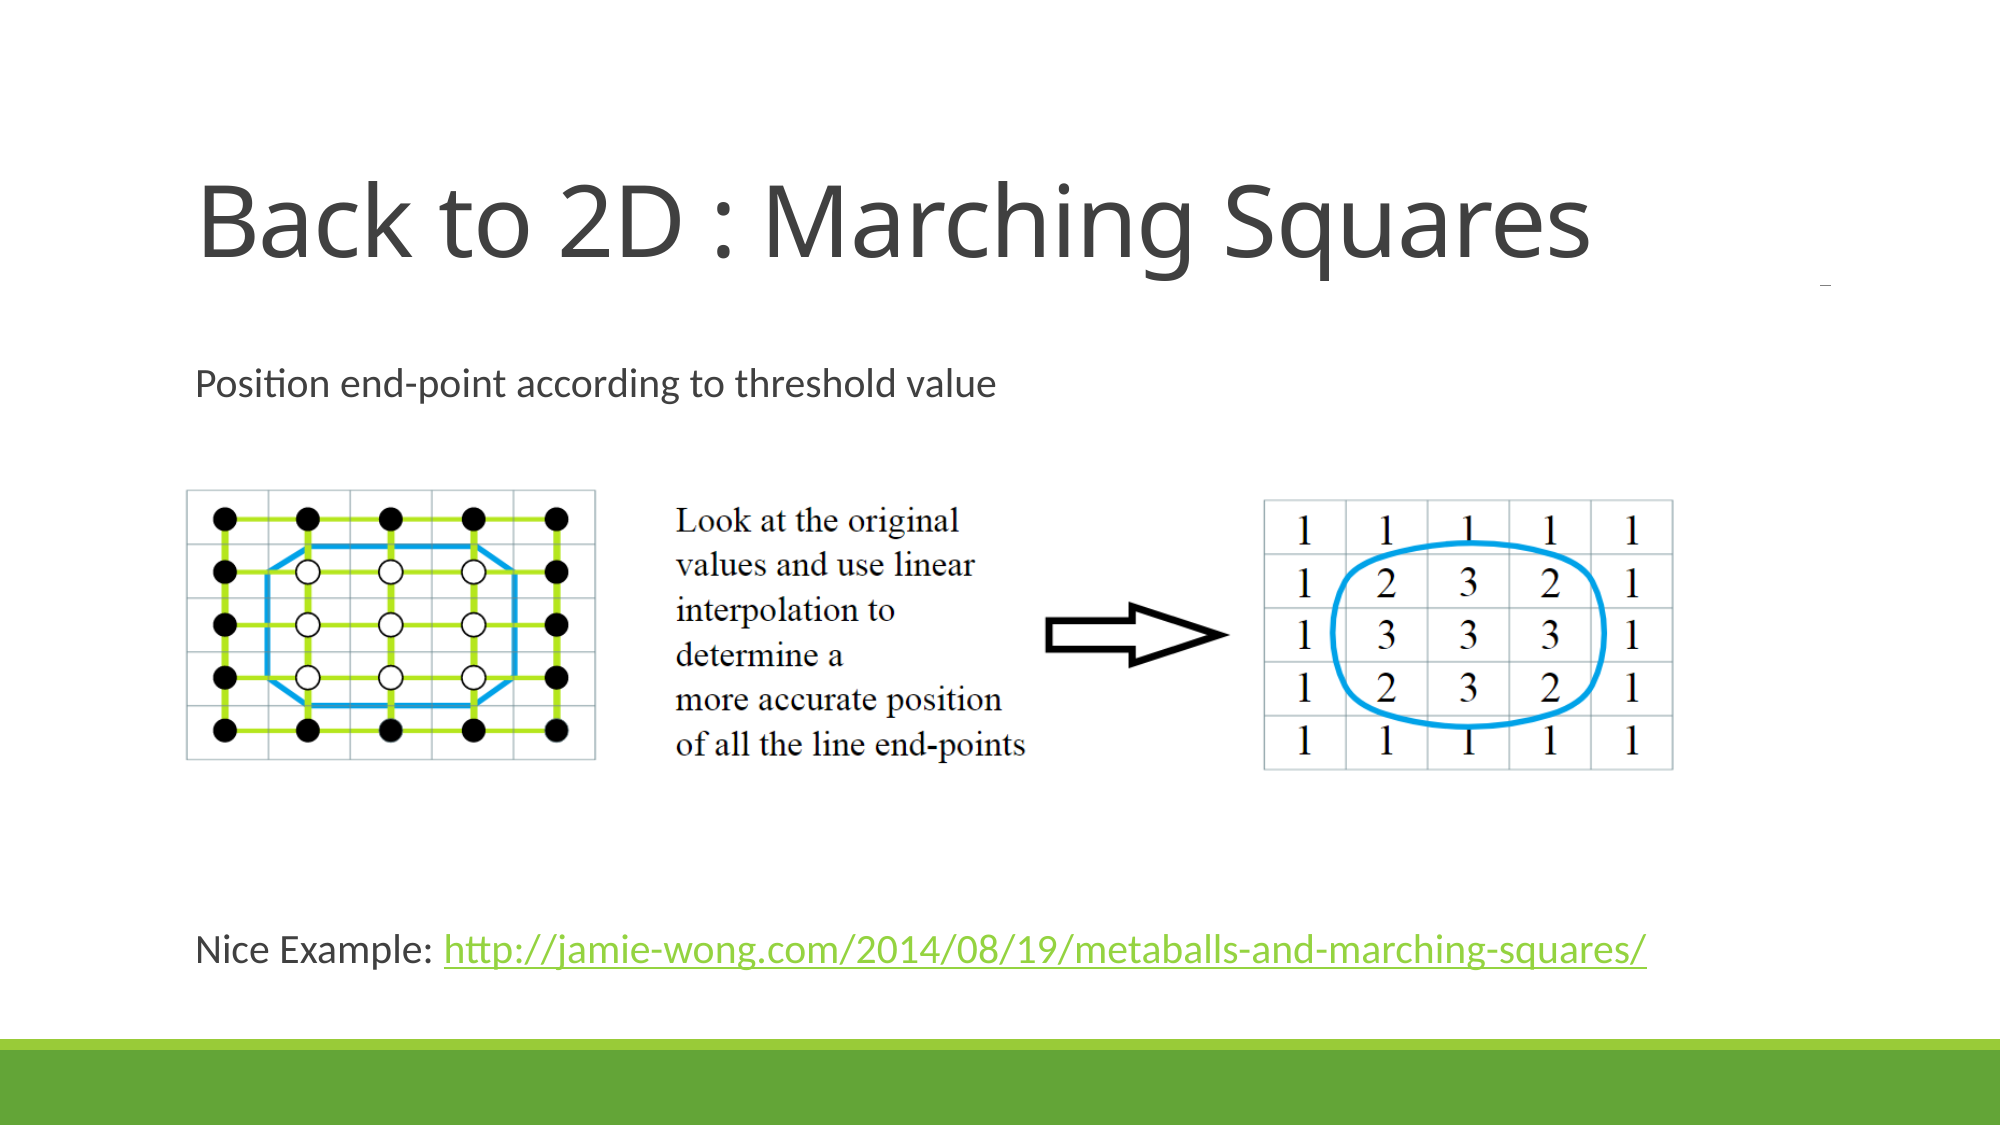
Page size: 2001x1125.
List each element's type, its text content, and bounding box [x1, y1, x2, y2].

title Back to 2D : Marching Squares [180, 47, 1830, 285]
picture [149, 284, 1821, 1029]
